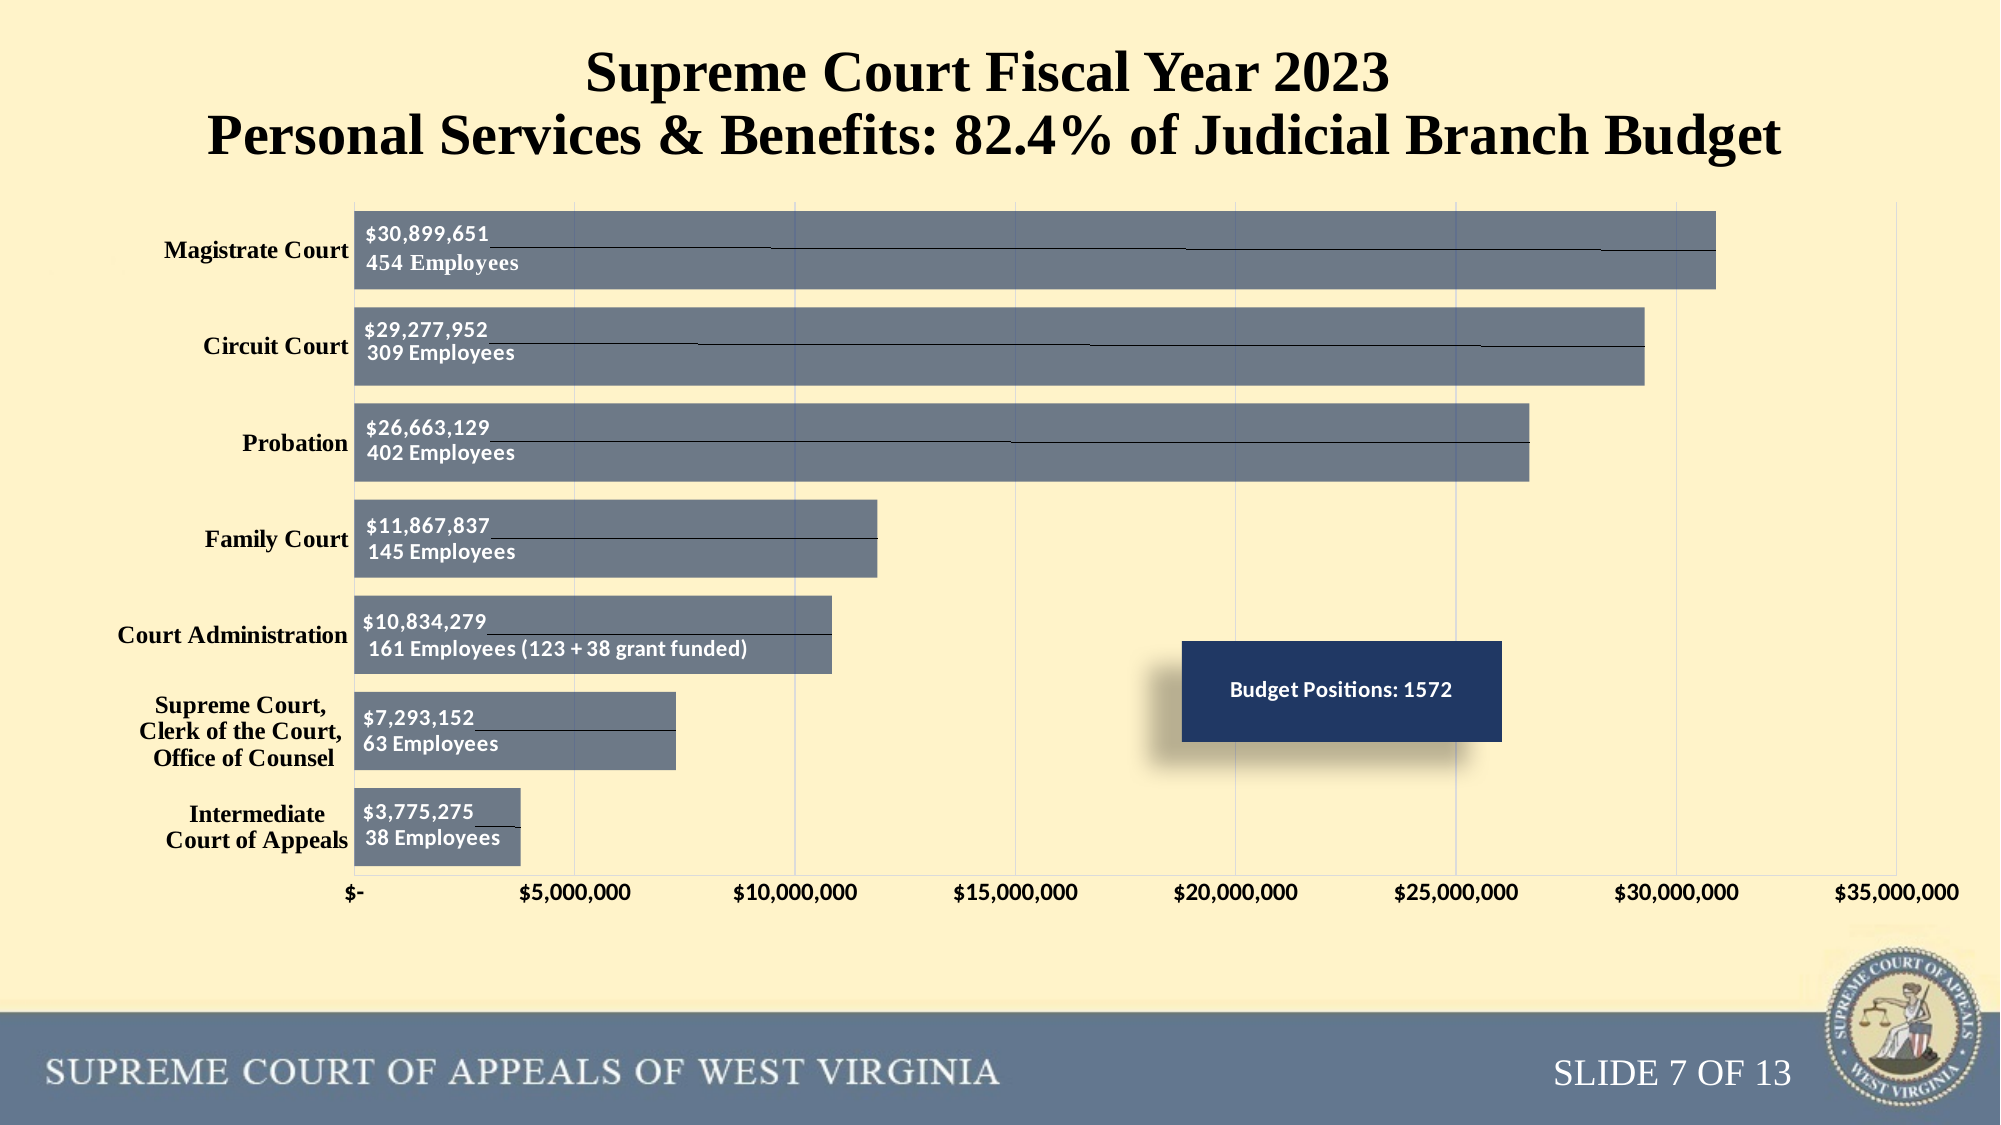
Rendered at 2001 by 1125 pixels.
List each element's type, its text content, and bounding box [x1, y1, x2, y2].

title Supreme Court Fiscal Year 2023 Personal Services & Benefits: 82.4% of Judicial Branch Budget [126, 45, 1865, 109]
chart [6, 194, 1994, 931]
text_box SLIDE 7 OF 13 [1517, 1040, 1807, 1101]
picture [0, 0, 2000, 1125]
